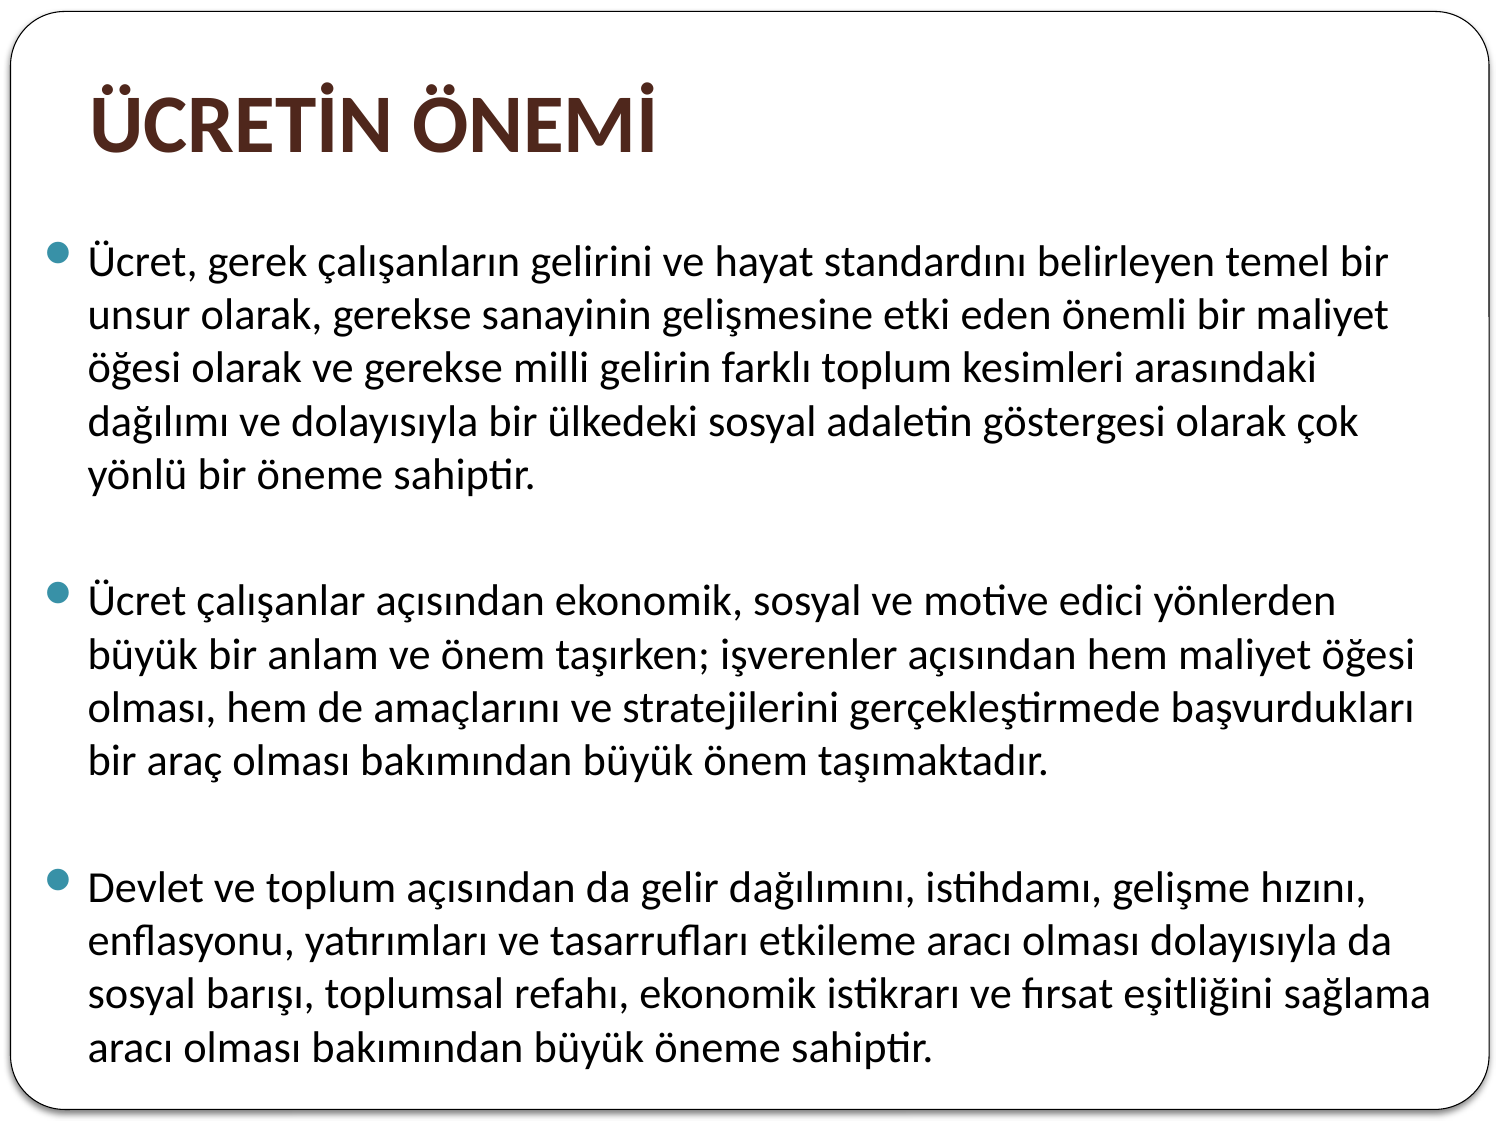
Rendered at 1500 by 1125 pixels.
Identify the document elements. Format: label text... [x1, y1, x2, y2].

list Ücret, gerek çalışanların gelirini ve hayat standardını belirleyen temel bir unsur olarak, gerekse sanayinin gelişmesine etki eden önemli bir maliyet öğesi olarak ve gerekse milli gelirin farklı toplum kesimleri arasındaki dağılımı ve dolayısıyla bir ülkedeki sosyal adaletin göstergesi olarak çok yönlü bir öneme sahiptir. Ücret çalışanlar açısından ekonomik, sosyal ve motive edici yönlerden büyük bir anlam ve önem taşırken; işverenler açısından hem maliyet öğesi olması, hem de amaçlarını ve stratejilerini gerçekleştirmede başvurdukları bir araç olması bakımından büyük önem taşımaktadır. Devlet ve toplum açısından da gelir dağılımını, istihdamı, gelişme hızını, enflasyonu, yatırımları ve tasarrufları etkileme aracı olması dolayısıyla da sosyal barışı, toplumsal refahı, ekonomik istikrarı ve fırsat eşitliğini sağlama aracı olması bakımından büyük öneme sahiptir. [29, 160, 1471, 1083]
title ÜCRETİN ÖNEMİ [75, 45, 1425, 160]
